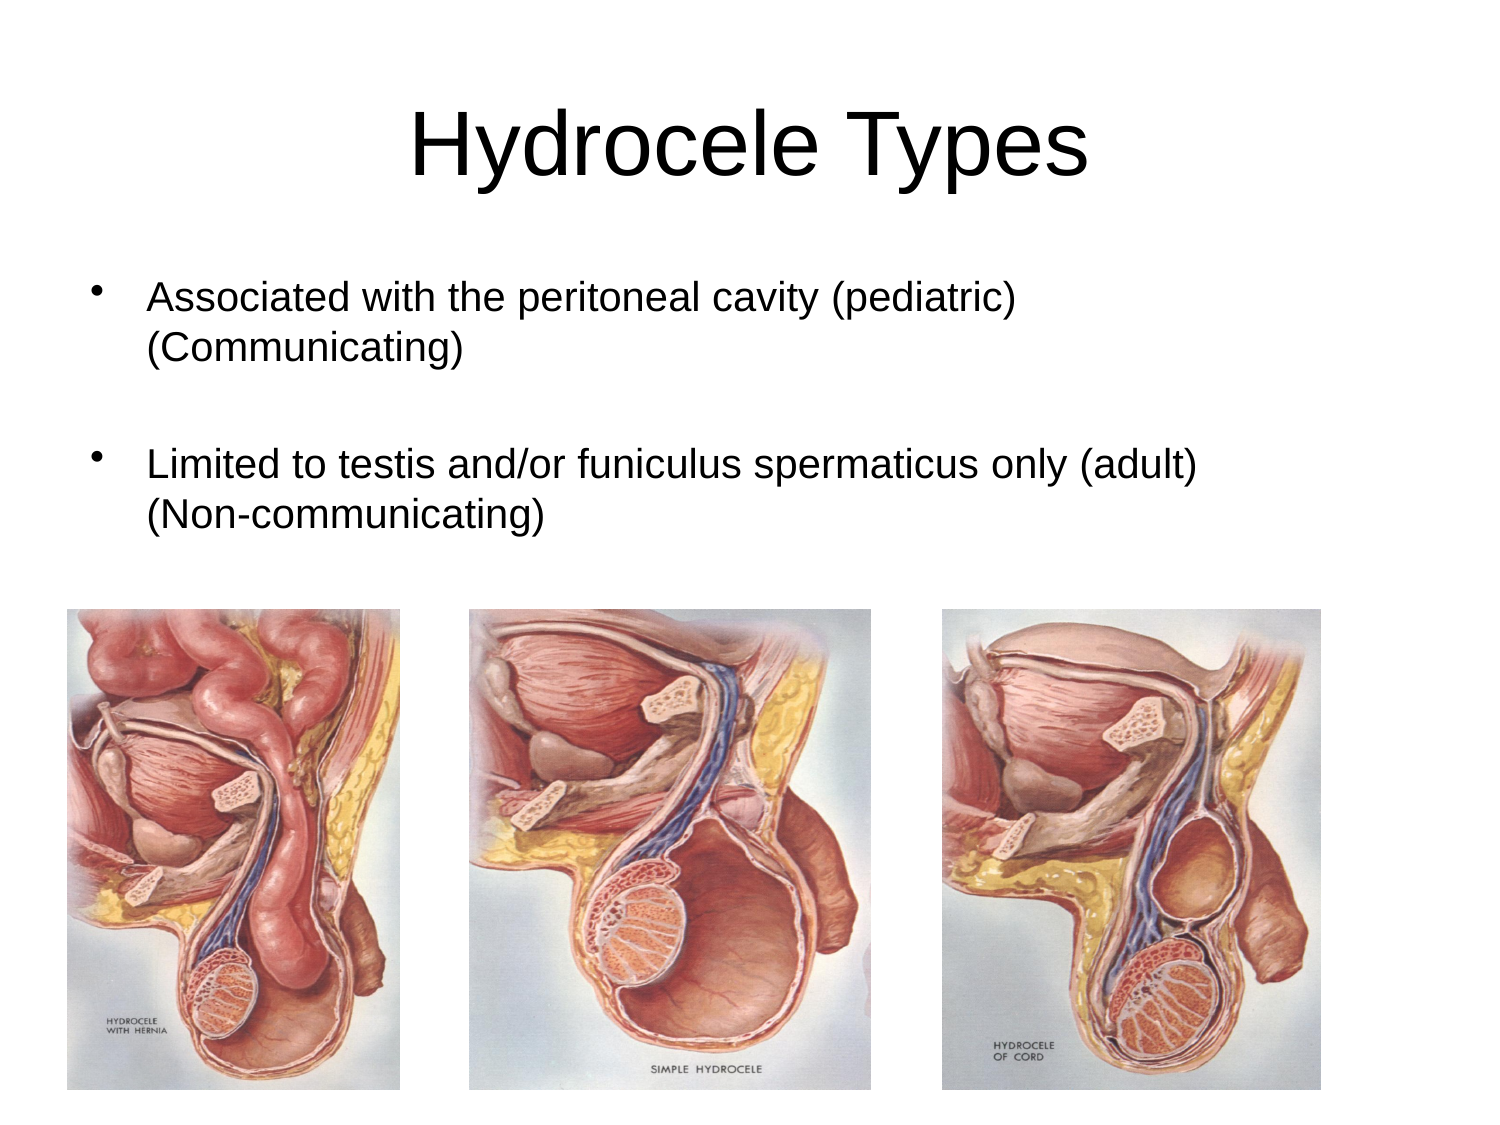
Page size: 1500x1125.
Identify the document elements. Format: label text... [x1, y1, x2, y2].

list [942, 609, 1321, 1090]
picture [469, 609, 871, 1090]
title Hydrocele Types [74, 44, 1426, 233]
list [67, 609, 401, 1090]
list Associated with the peritoneal cavity (pediatric) (Communicating) Limited to testis and/or funiculus spermaticus only (adult) (Non-communicating) [74, 262, 1318, 634]
